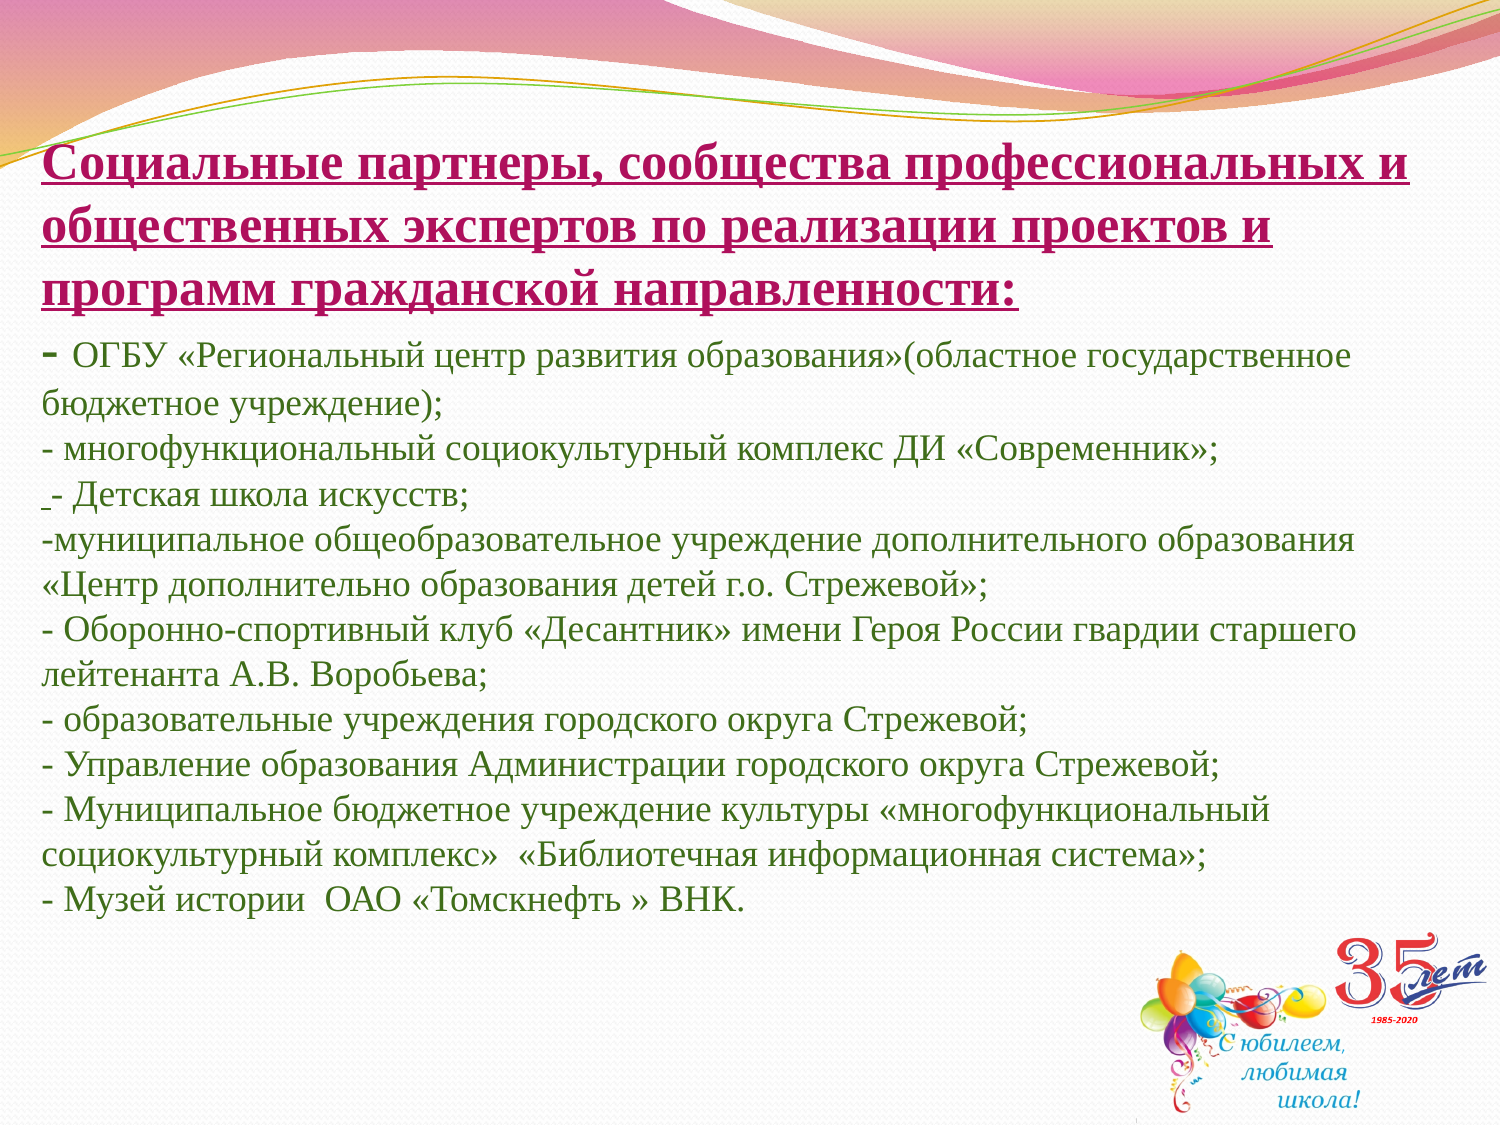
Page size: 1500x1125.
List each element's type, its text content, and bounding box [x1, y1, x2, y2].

title Социальные партнеры, сообщества профессиональных и общественных экспертов по реализации проектов и программ гражданской направленности: - ОГБУ «Региональный центр развития образования»(областное государственное бюджетное учреждение); - многофункциональный социокультурный комплекс ДИ «Современник»; - Детская школа искусств; -муниципальное общеобразовательное учреждение дополнительного образования «Центр дополнительно образования детей г.о. Стрежевой»; - Оборонно-спортивный клуб «Десантник» имени Героя России гвардии старшего лейтенанта А.В. Воробьева; - образовательные учреждения городского округа Стрежевой; - Управление образования Администрации городского округа Стрежевой; - Муниципальное бюджетное учреждение культуры «многофункциональный социокультурный комплекс» «Библиотечная информационная система»; - Музей истории ОАО «Томскнефть » ВНК. [41, 113, 1450, 965]
picture [1127, 918, 1500, 1125]
